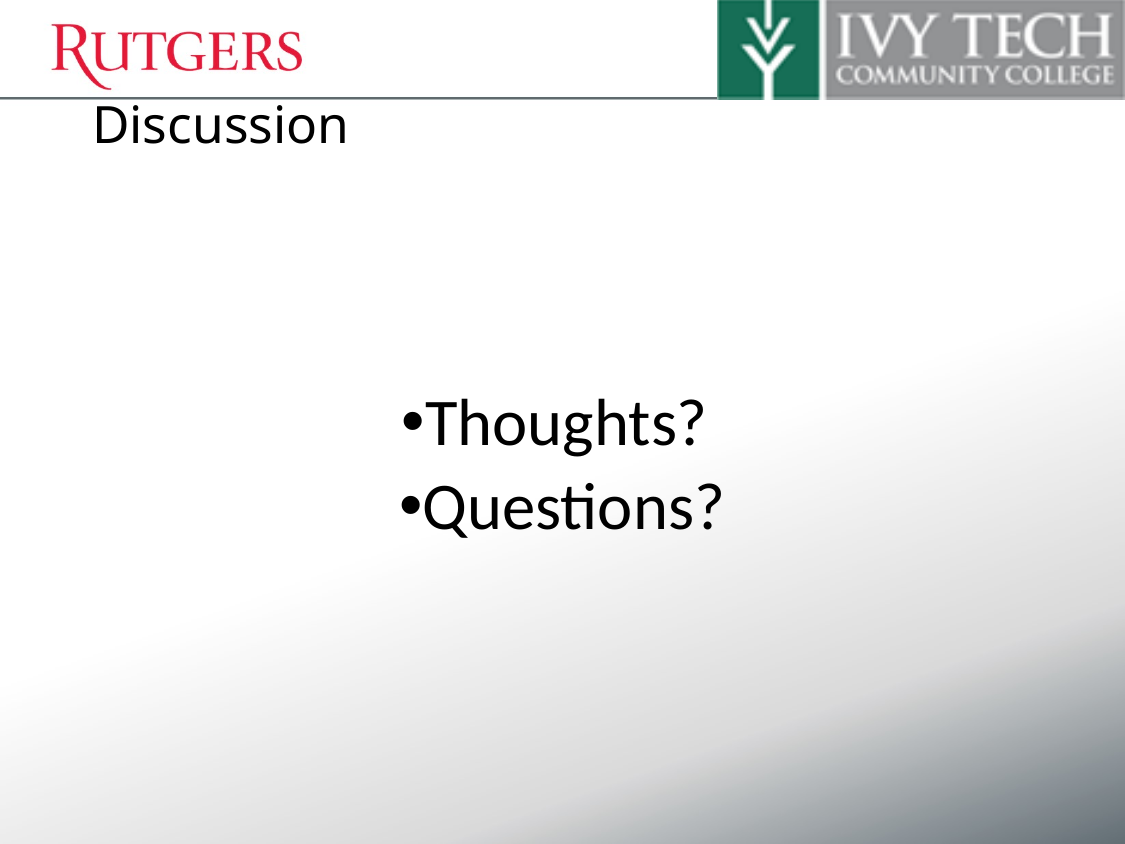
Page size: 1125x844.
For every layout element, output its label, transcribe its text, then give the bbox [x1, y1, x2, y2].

list Thoughts? Questions? [77, 224, 1048, 760]
title Discussion [77, 44, 1048, 208]
picture [0, 0, 1125, 844]
